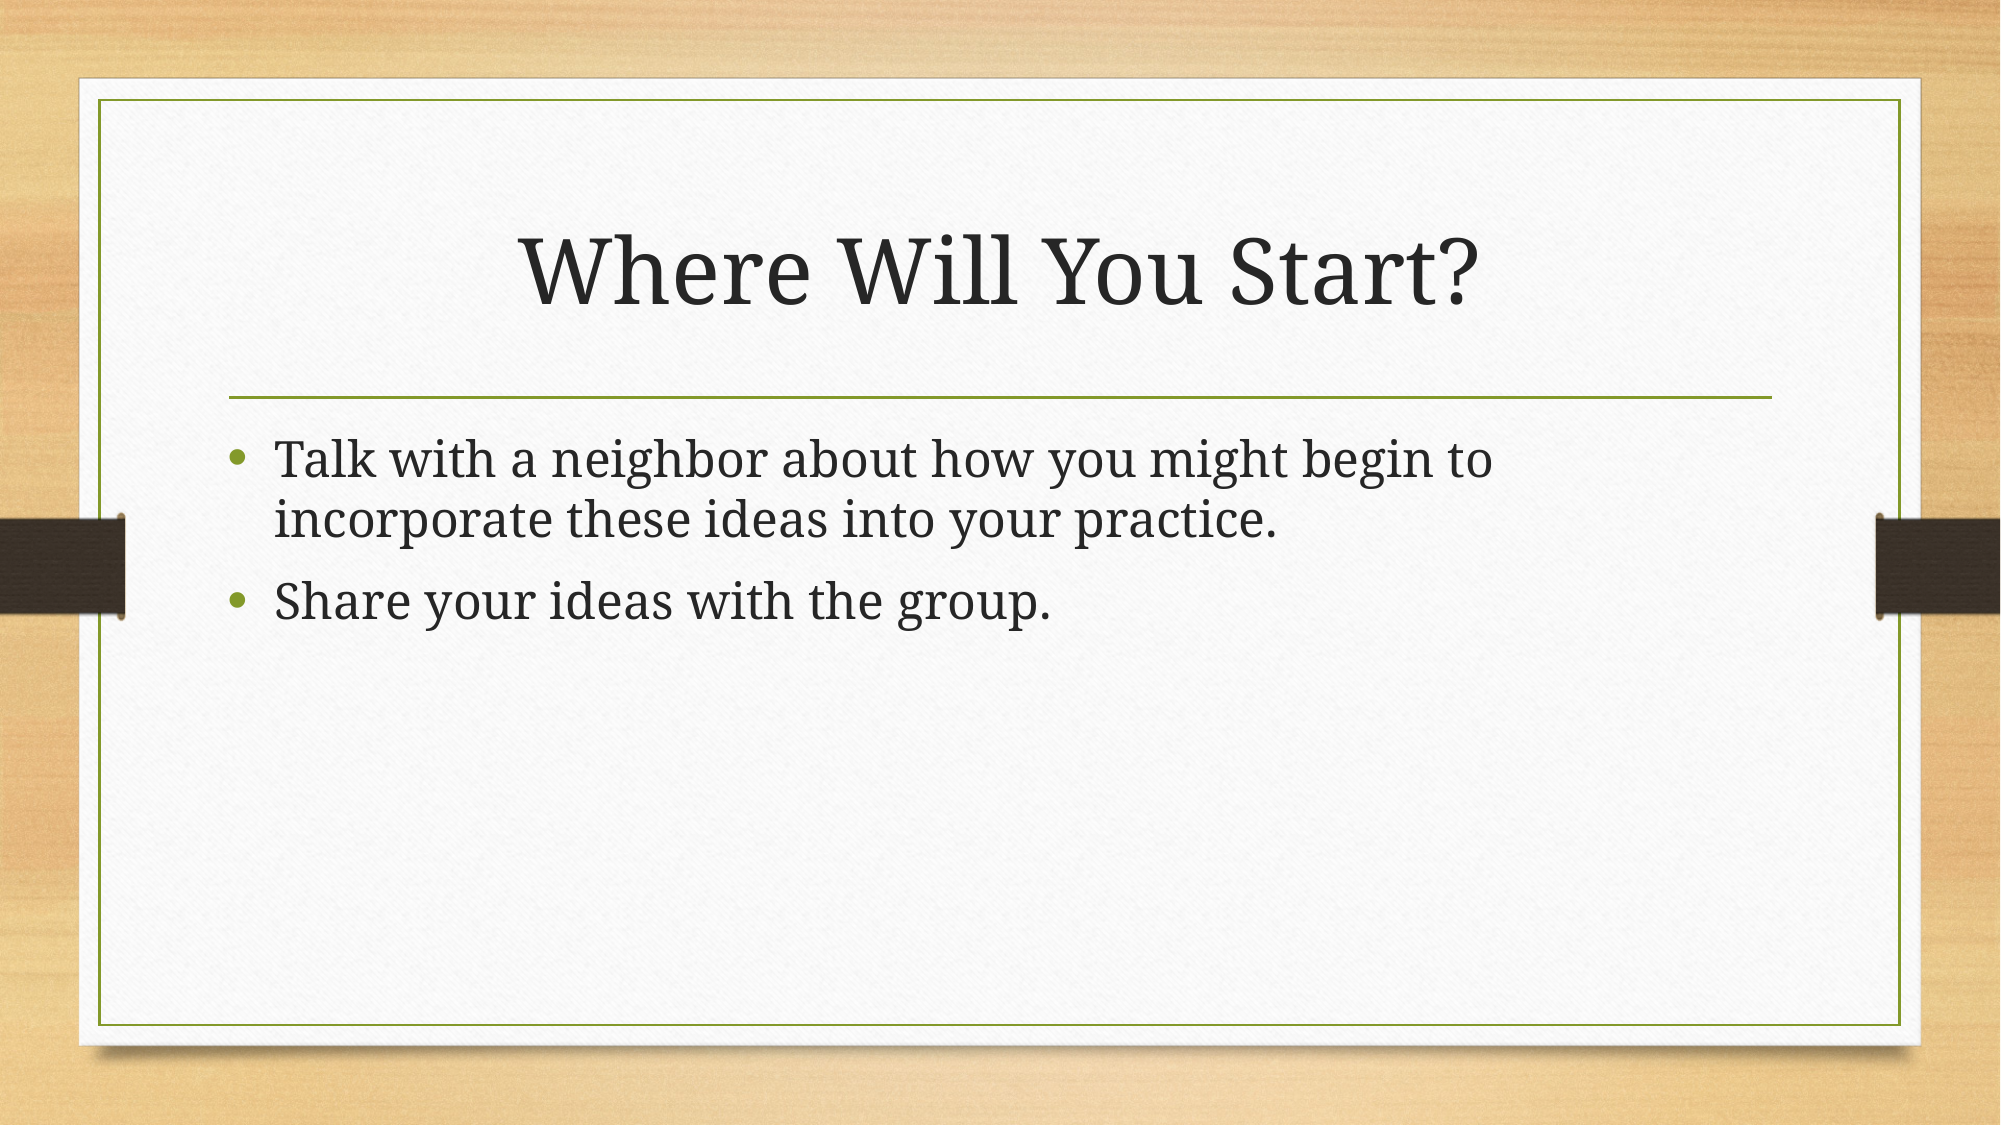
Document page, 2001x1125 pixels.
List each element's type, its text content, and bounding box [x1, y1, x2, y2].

list Talk with a neighbor about how you might begin to incorporate these ideas into your practice. Share your ideas with the group. [212, 419, 1788, 964]
title Where Will You Start? [212, 161, 1788, 375]
picture [0, 0, 2001, 1125]
